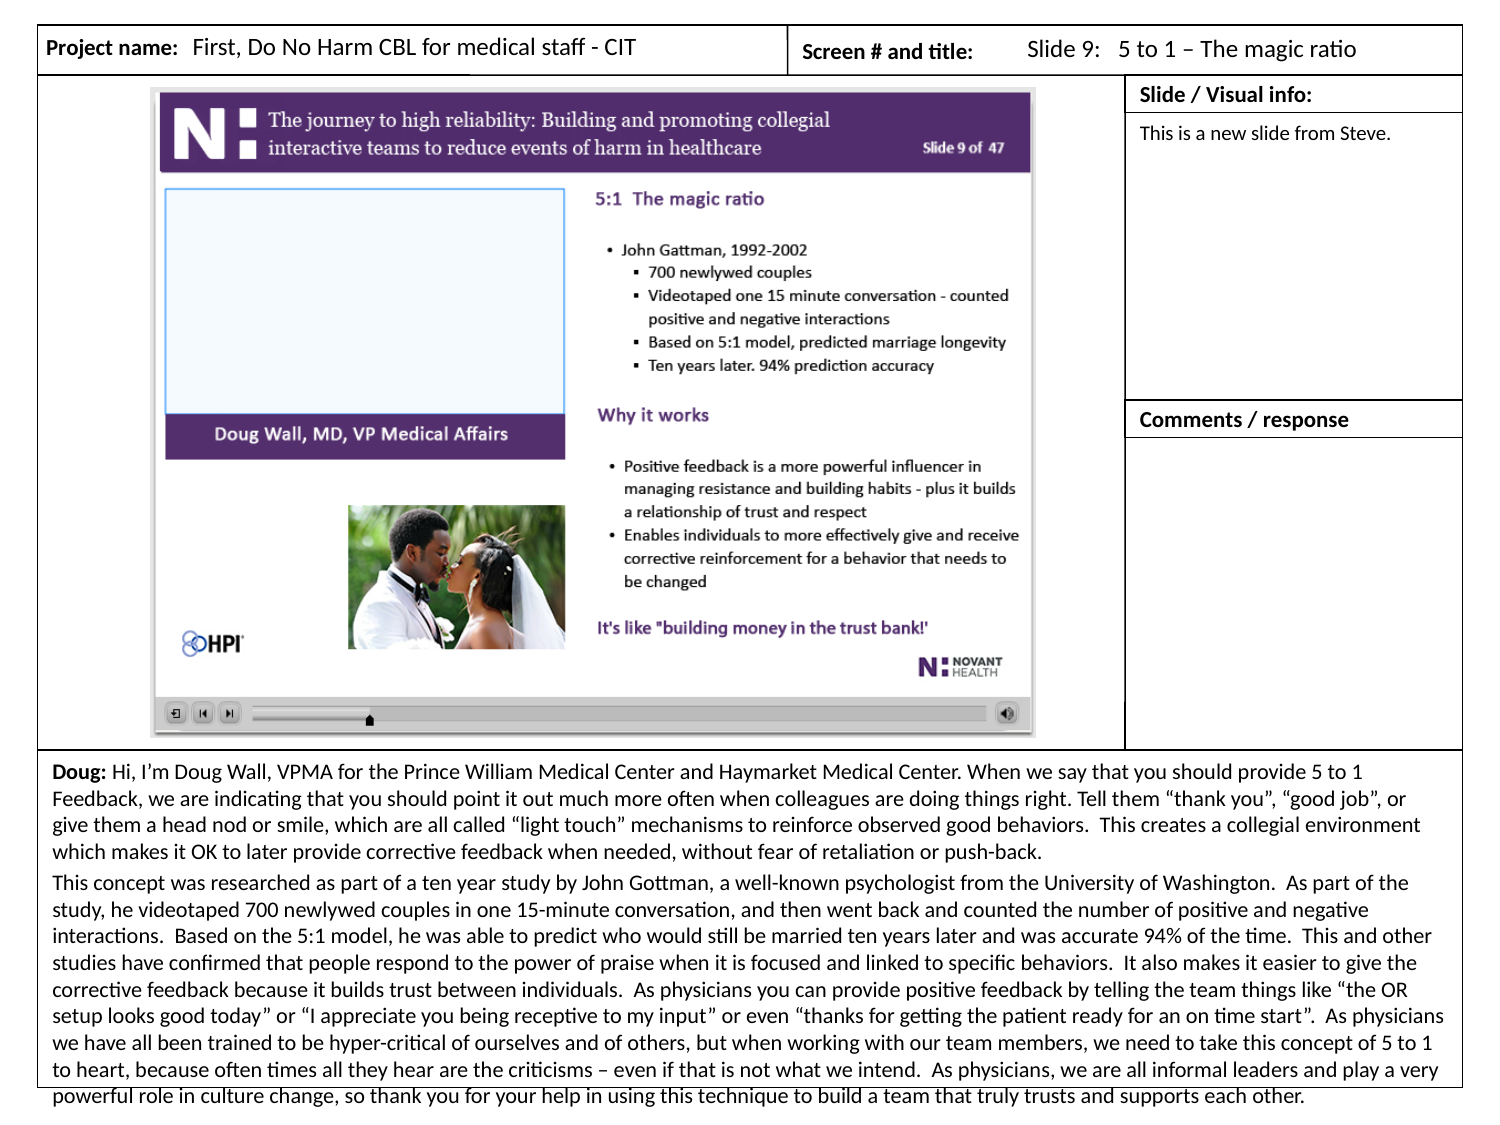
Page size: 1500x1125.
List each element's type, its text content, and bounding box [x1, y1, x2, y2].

picture [149, 87, 1036, 738]
list Doug: Hi, I’m Doug Wall, VPMA for the Prince William Medical Center and Haymarket Medical Center. When we say that you should provide 5 to 1 Feedback, we are indicating that you should point it out much more often when colleagues are doing things right. Tell them “thank you”, “good job”, or give them a head nod or smile, which are all called “light touch” mechanisms to reinforce observed good behaviors. This creates a collegial environment which makes it OK to later provide corrective feedback when needed, without fear of retaliation or push-back. This concept was researched as part of a ten year study by John Gottman, a well-known psychologist from the University of Washington. As part of the study, he videotaped 700 newlywed couples in one 15-minute conversation, and then went back and counted the number of positive and negative interactions. Based on the 5:1 model, he was able to predict who would still be married ten years later and was accurate 94% of the time. This and other studies have confirmed that people respond to the power of praise when it is focused and linked to specific behaviors. It also makes it easier to give the corrective feedback because it builds trust between individuals. As physicians you can provide positive feedback by telling the team things like “the OR setup looks good today” or “I appreciate you being receptive to my input” or even “thanks for getting the patient ready for an on time start”. As physicians we have all been trained to be hyper-critical of ourselves and of others, but when working with our team members, we need to take this concept of 5 to 1 to heart, because often times all they hear are the criticisms – even if that is not what we intend. As physicians, we are all informal leaders and play a very powerful role in culture change, so thank you for your help in using this technique to build a team that truly trusts and supports each other. [37, 750, 1463, 1125]
list This is a new slide from Steve. [1125, 112, 1463, 400]
list Slide 9: 5 to 1 – The magic ratio [1012, 24, 1388, 75]
list First, Do No Harm CBL for medical staff - CIT [177, 23, 800, 74]
